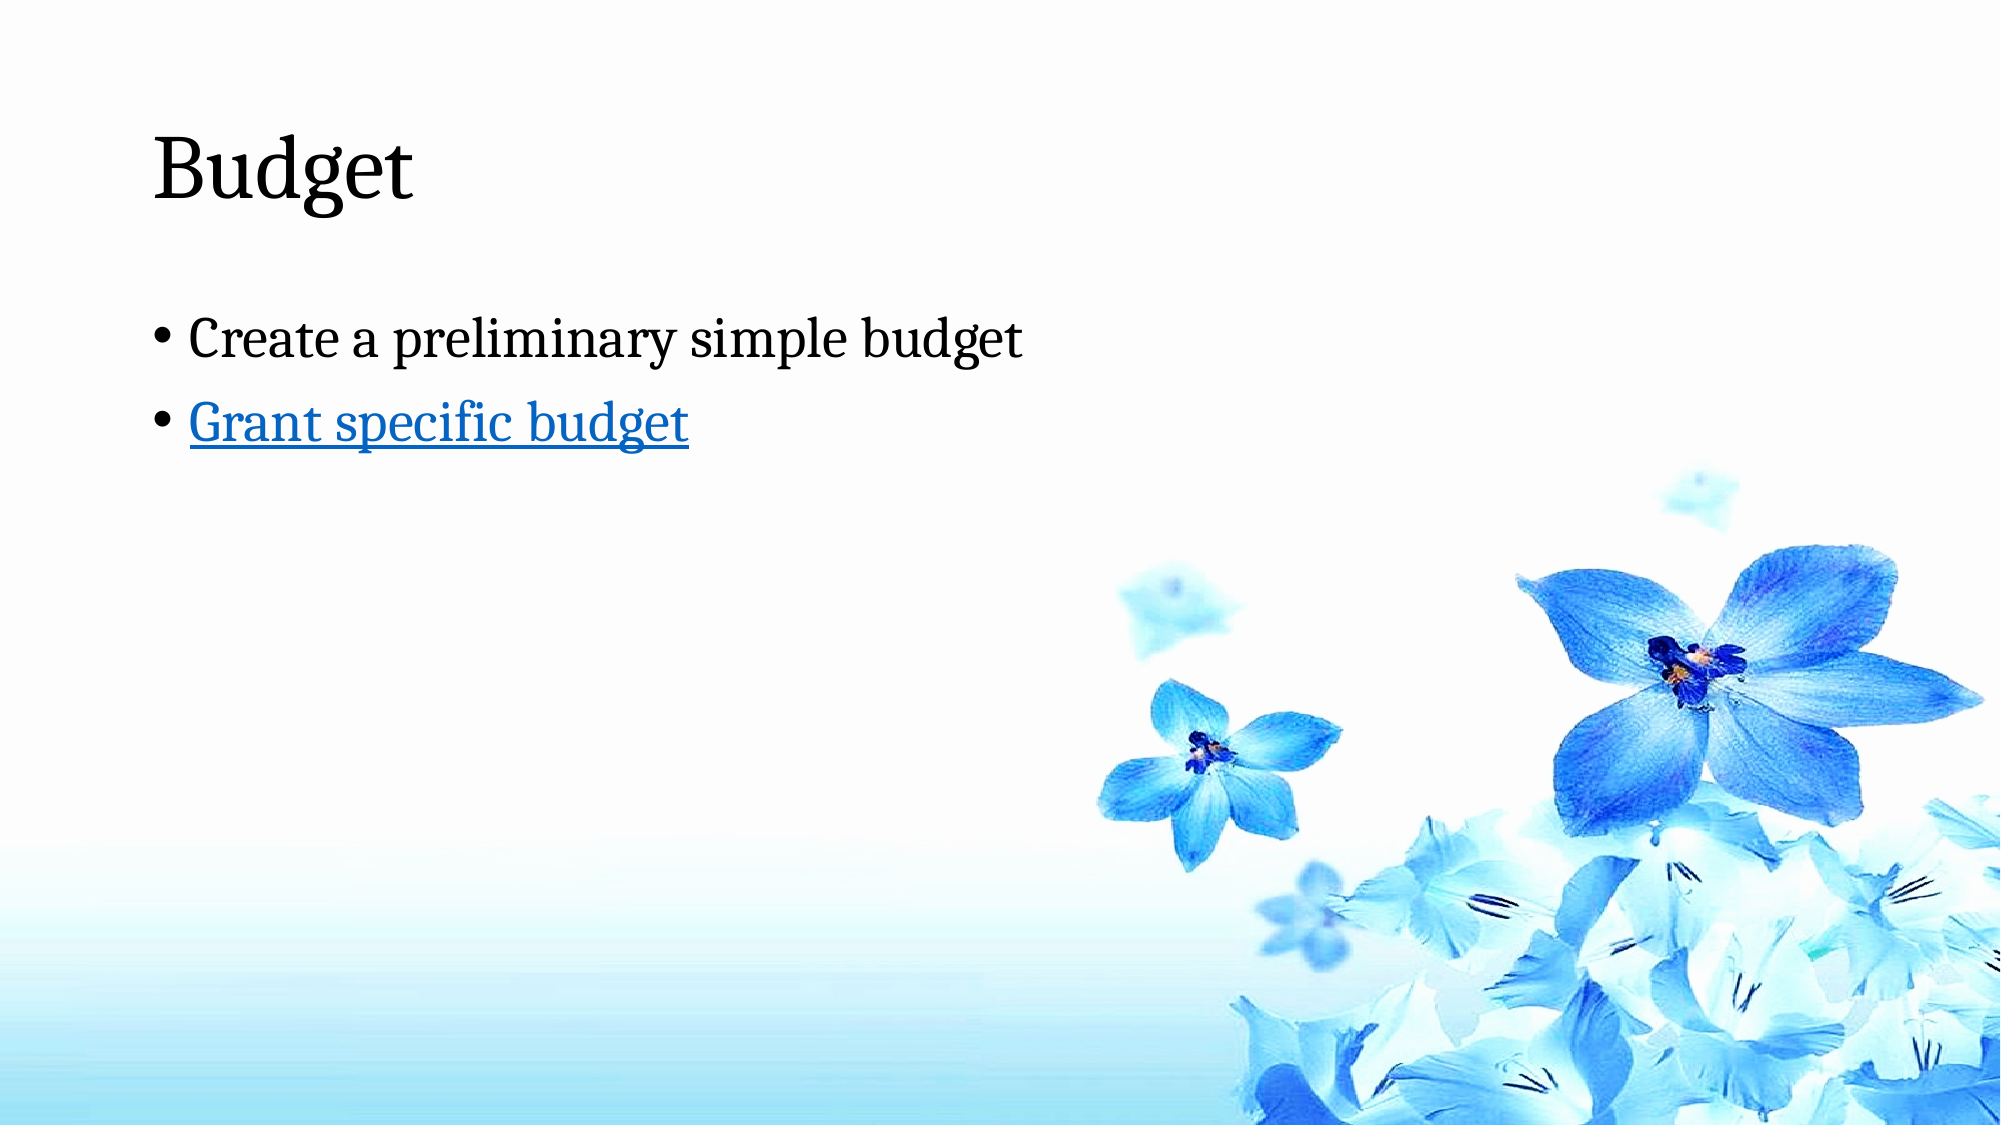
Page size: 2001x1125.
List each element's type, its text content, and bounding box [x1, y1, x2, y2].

list Create a preliminary simple budget Grant specific budget [137, 299, 1863, 1014]
picture [0, 0, 2001, 1125]
title Budget [137, 59, 1863, 278]
